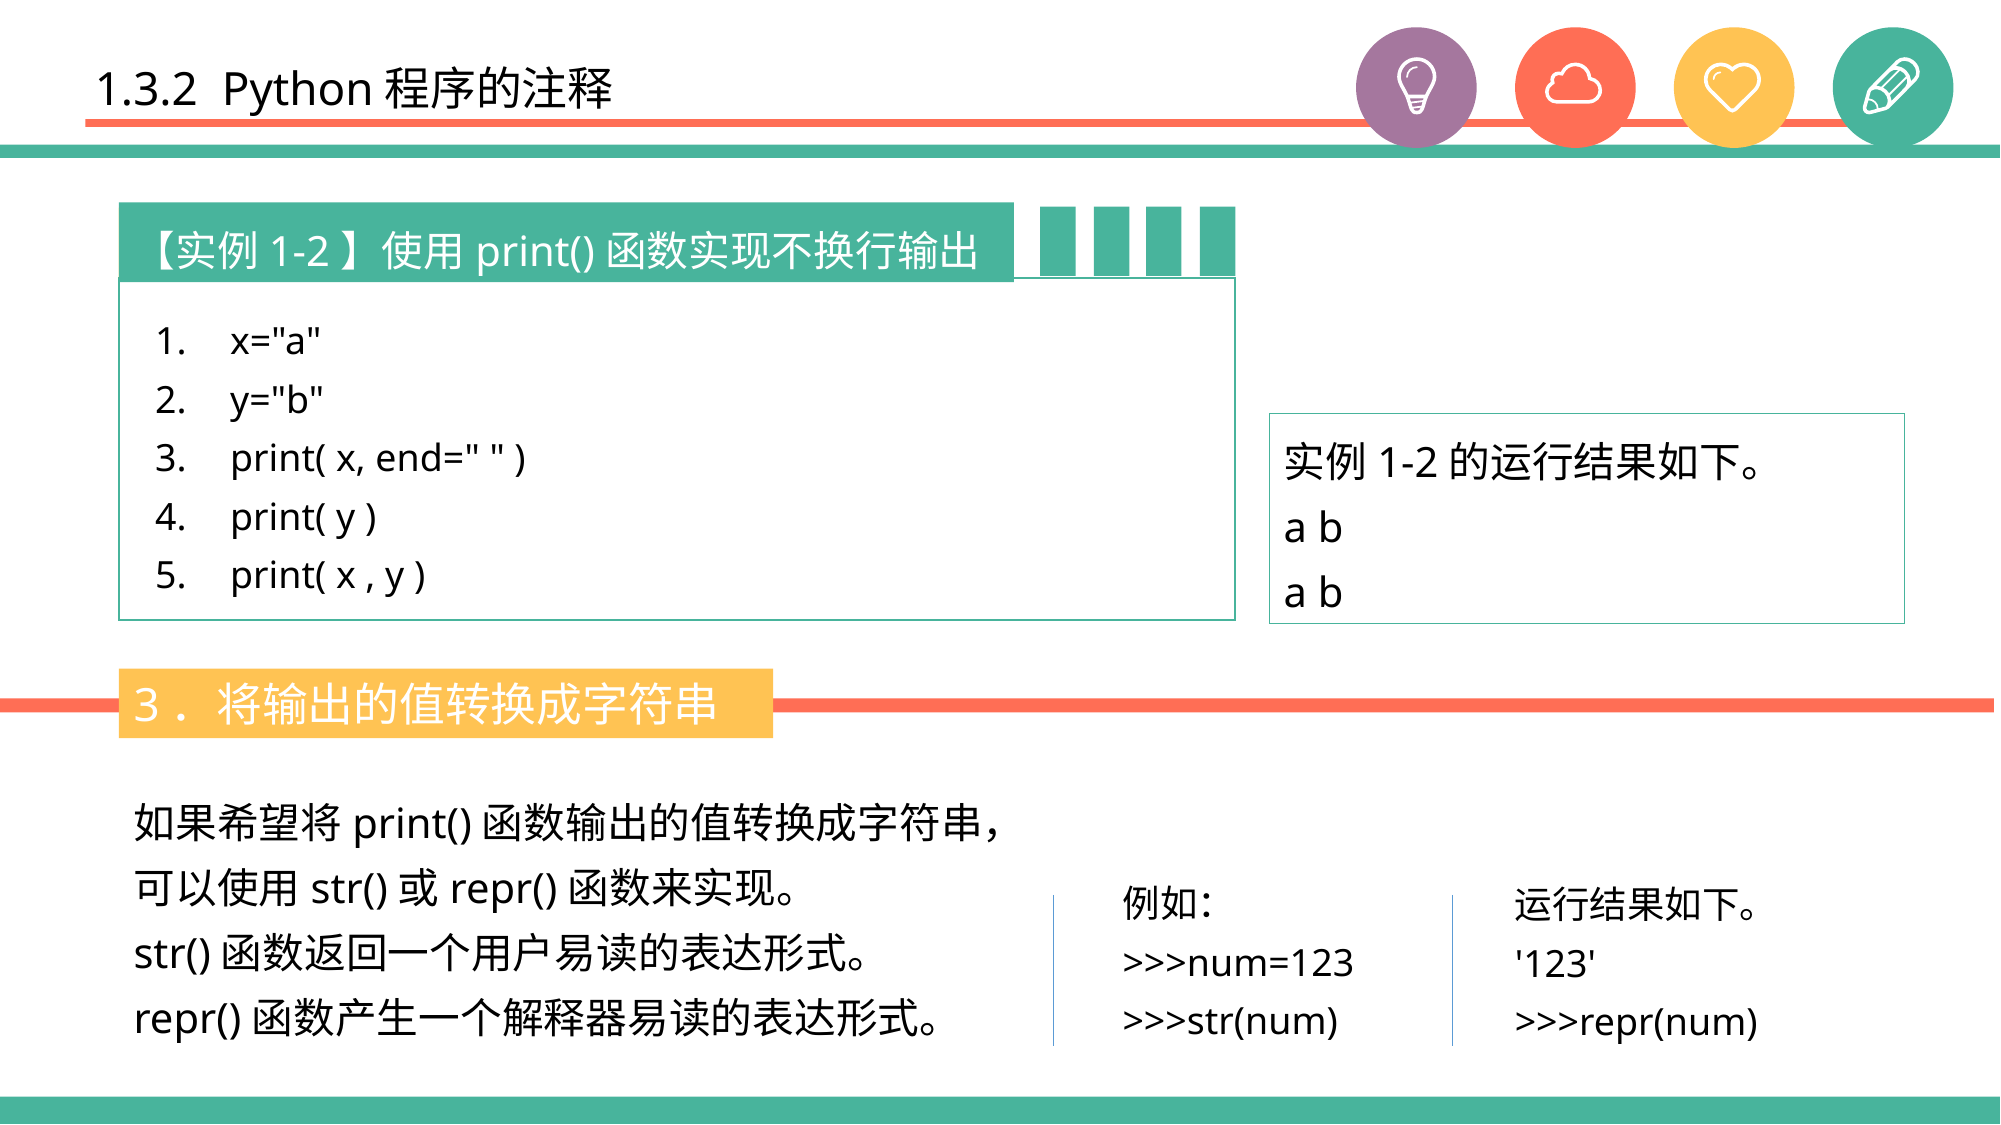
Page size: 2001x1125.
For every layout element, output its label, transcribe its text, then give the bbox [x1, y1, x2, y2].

text_box 3．将输出的值转换成字符串 [118, 668, 774, 739]
text_box 实例1-2的运行结果如下。 a b a b [1269, 413, 1905, 624]
text_box [0, 697, 118, 713]
title 1.3.2 Python程序的注释 [79, 54, 1214, 127]
text_box 如果希望将print()函数输出的值转换成字符串，可以使用str()或repr()函数来实现。 str()函数返回一个用户易读的表达形式。 repr()函数产生一个解释器易读的表达形式。 [118, 774, 1019, 1050]
text_box 运行结果如下。 '123' >>>repr(num) [1499, 860, 1866, 1051]
text_box 【实例1-2】使用print()函数实现不换行输出 [118, 202, 1014, 283]
text_box [0, 1096, 2000, 1125]
text_box 例如： >>>num=123 >>>str(num) [1107, 859, 1474, 1050]
text_box [774, 697, 1995, 713]
text_box [118, 277, 1236, 621]
text_box x="a" y="b" print( x, end=" " ) print( y ) print( x , y ) [140, 296, 1236, 604]
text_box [1039, 206, 1236, 276]
